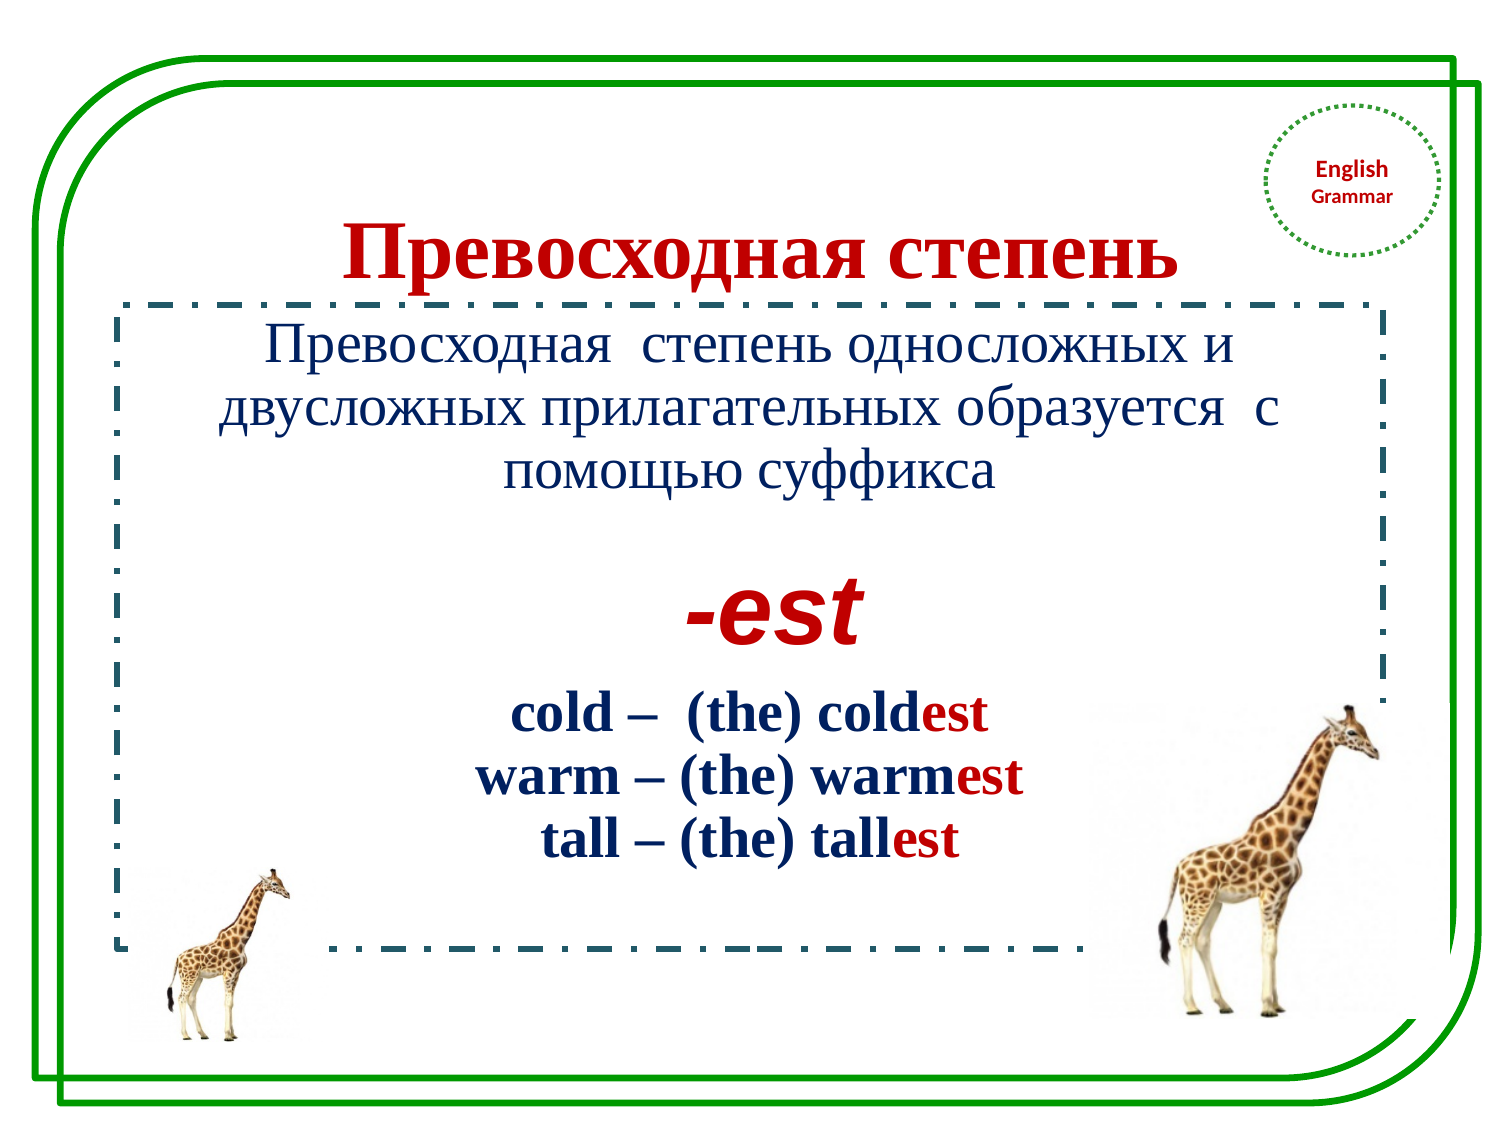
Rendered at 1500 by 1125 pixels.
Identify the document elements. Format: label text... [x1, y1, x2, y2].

text_box [33, 56, 1456, 1081]
text_box [58, 81, 1481, 1106]
picture [128, 866, 329, 1042]
picture [1089, 702, 1450, 1019]
text_box English Grammar [1263, 103, 1442, 187]
text_box Превосходная степень [328, 187, 1486, 348]
text_box Превосходная степень односложных и двусложных прилагательных образуется с помощью суффикса -est cold – (the) coldest warm – (the) warmest tall – (the) tallest [117, 304, 1383, 949]
